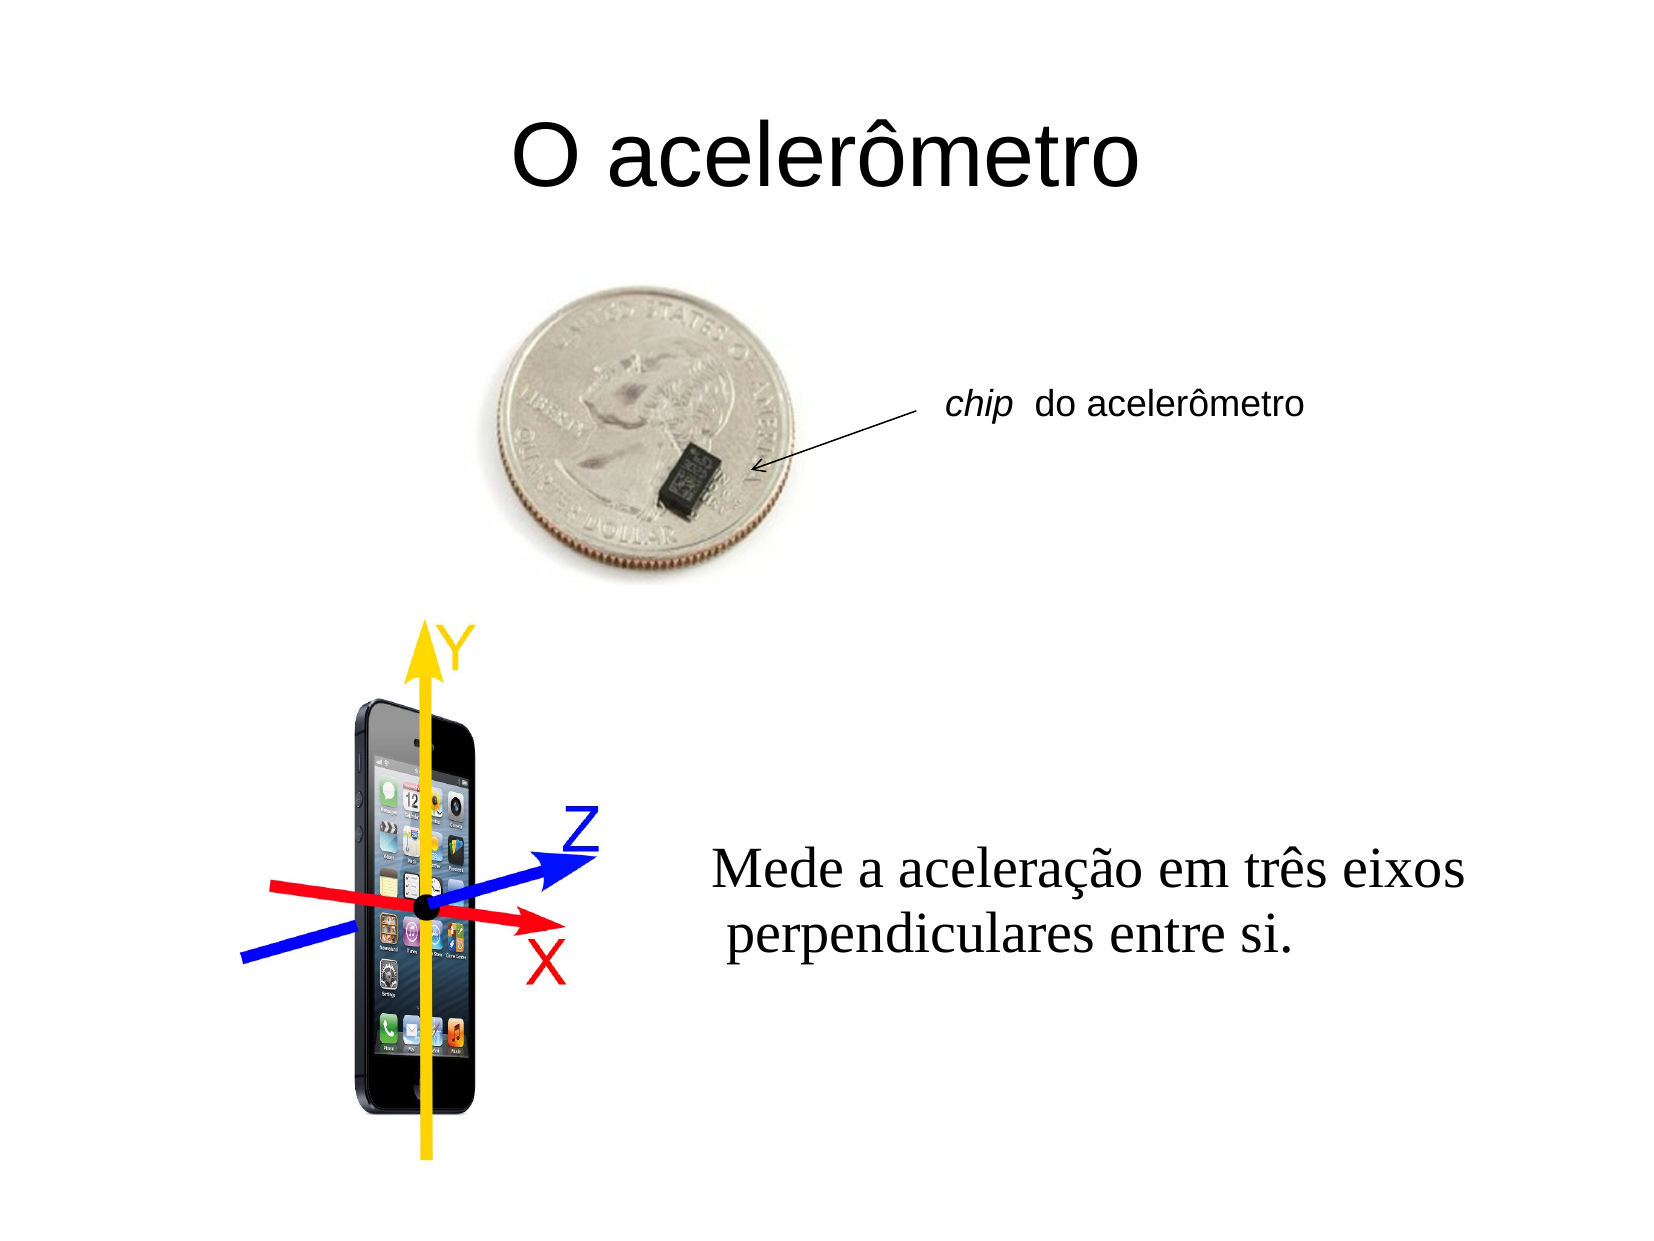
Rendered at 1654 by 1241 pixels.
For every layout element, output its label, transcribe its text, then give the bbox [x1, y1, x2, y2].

text_box Mede a aceleração em três eixos perpendiculares entre si. [696, 827, 1489, 973]
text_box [354, 280, 1323, 585]
title O acelerômetro [82, 49, 1571, 257]
picture [200, 596, 651, 1233]
